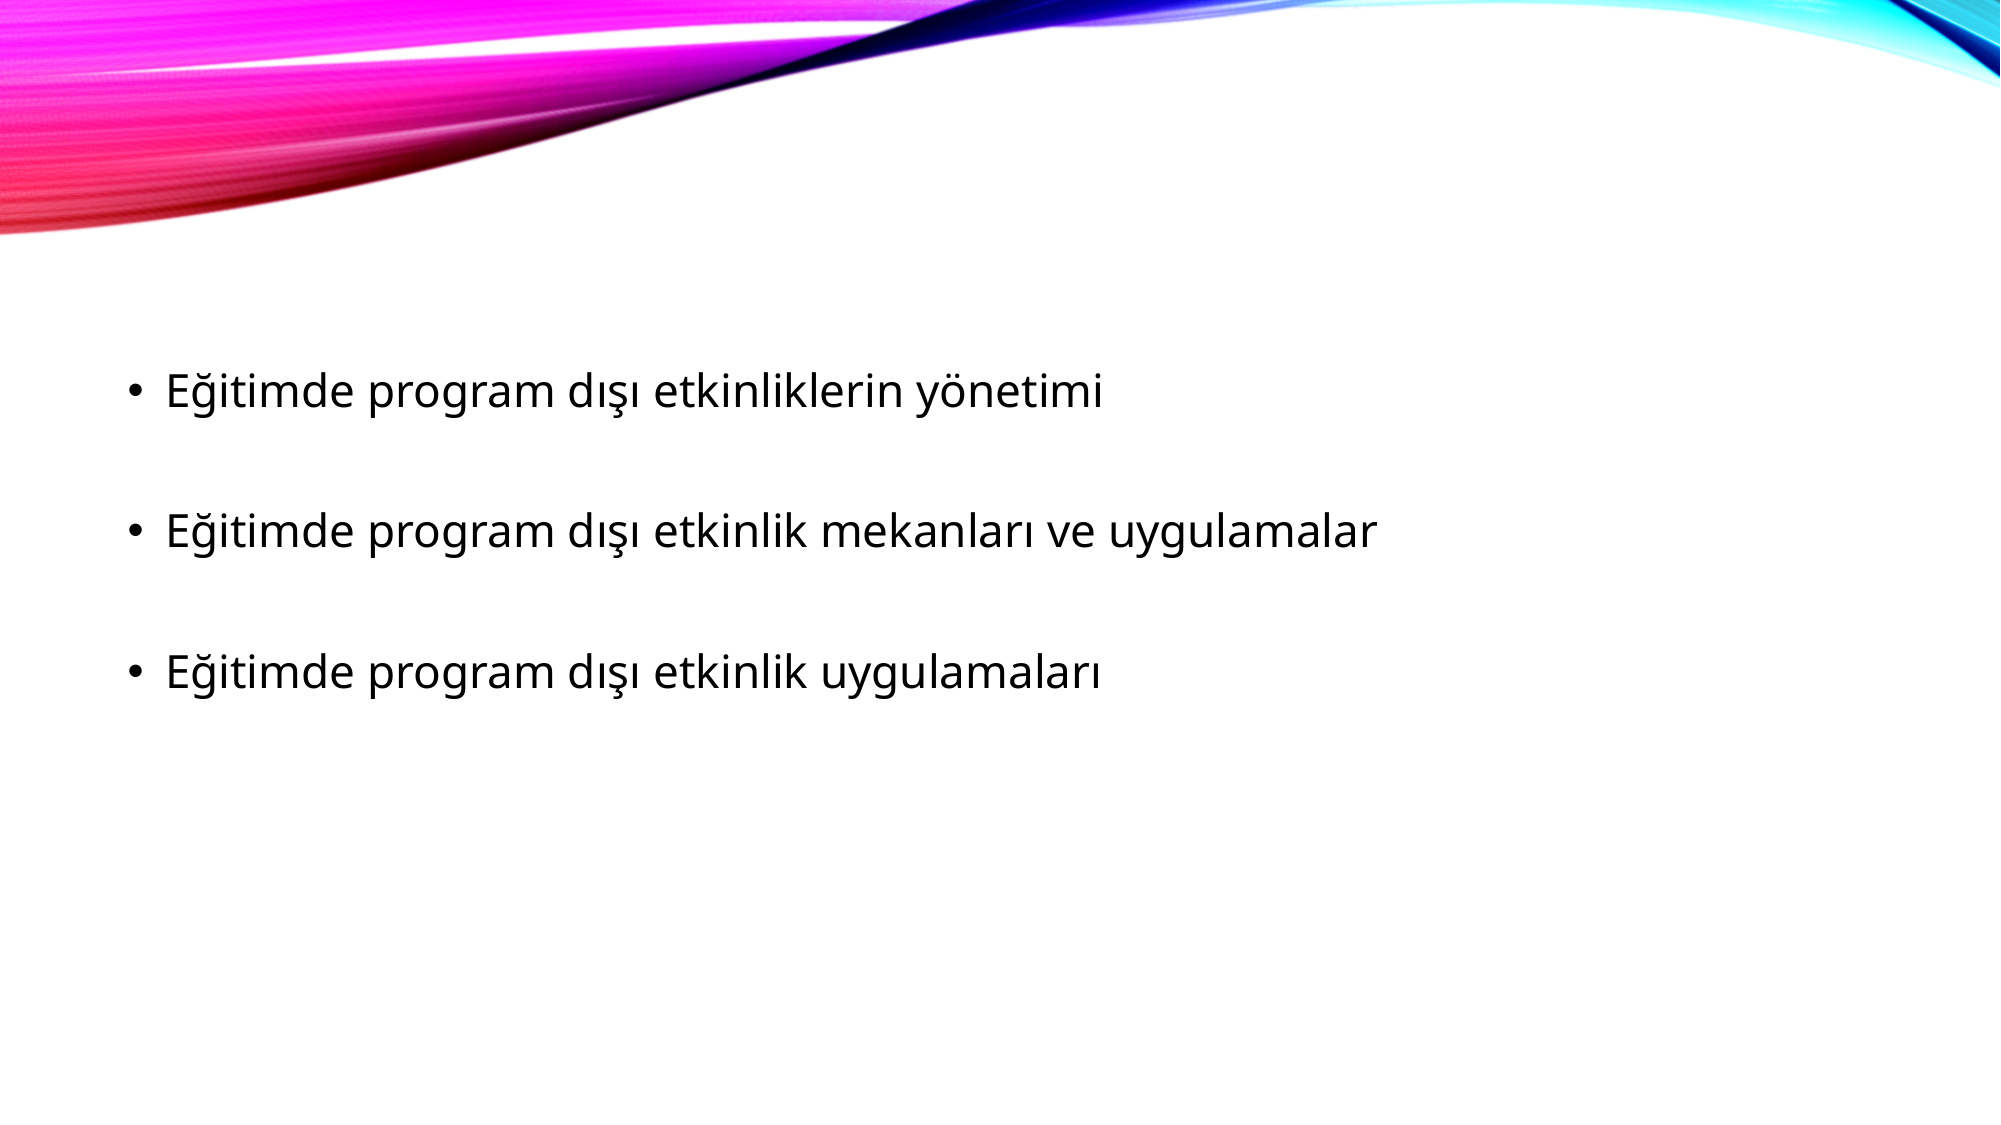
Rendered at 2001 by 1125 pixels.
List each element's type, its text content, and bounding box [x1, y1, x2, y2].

picture [1890, 0, 2000, 75]
picture [1910, 0, 2000, 45]
picture [0, 0, 2000, 237]
list Eğitimde program dışı etkinliklerin yönetimi Eğitimde program dışı etkinlik mekanları ve uygulamalar Eğitimde program dışı etkinlik uygulamaları [112, 360, 1888, 1021]
